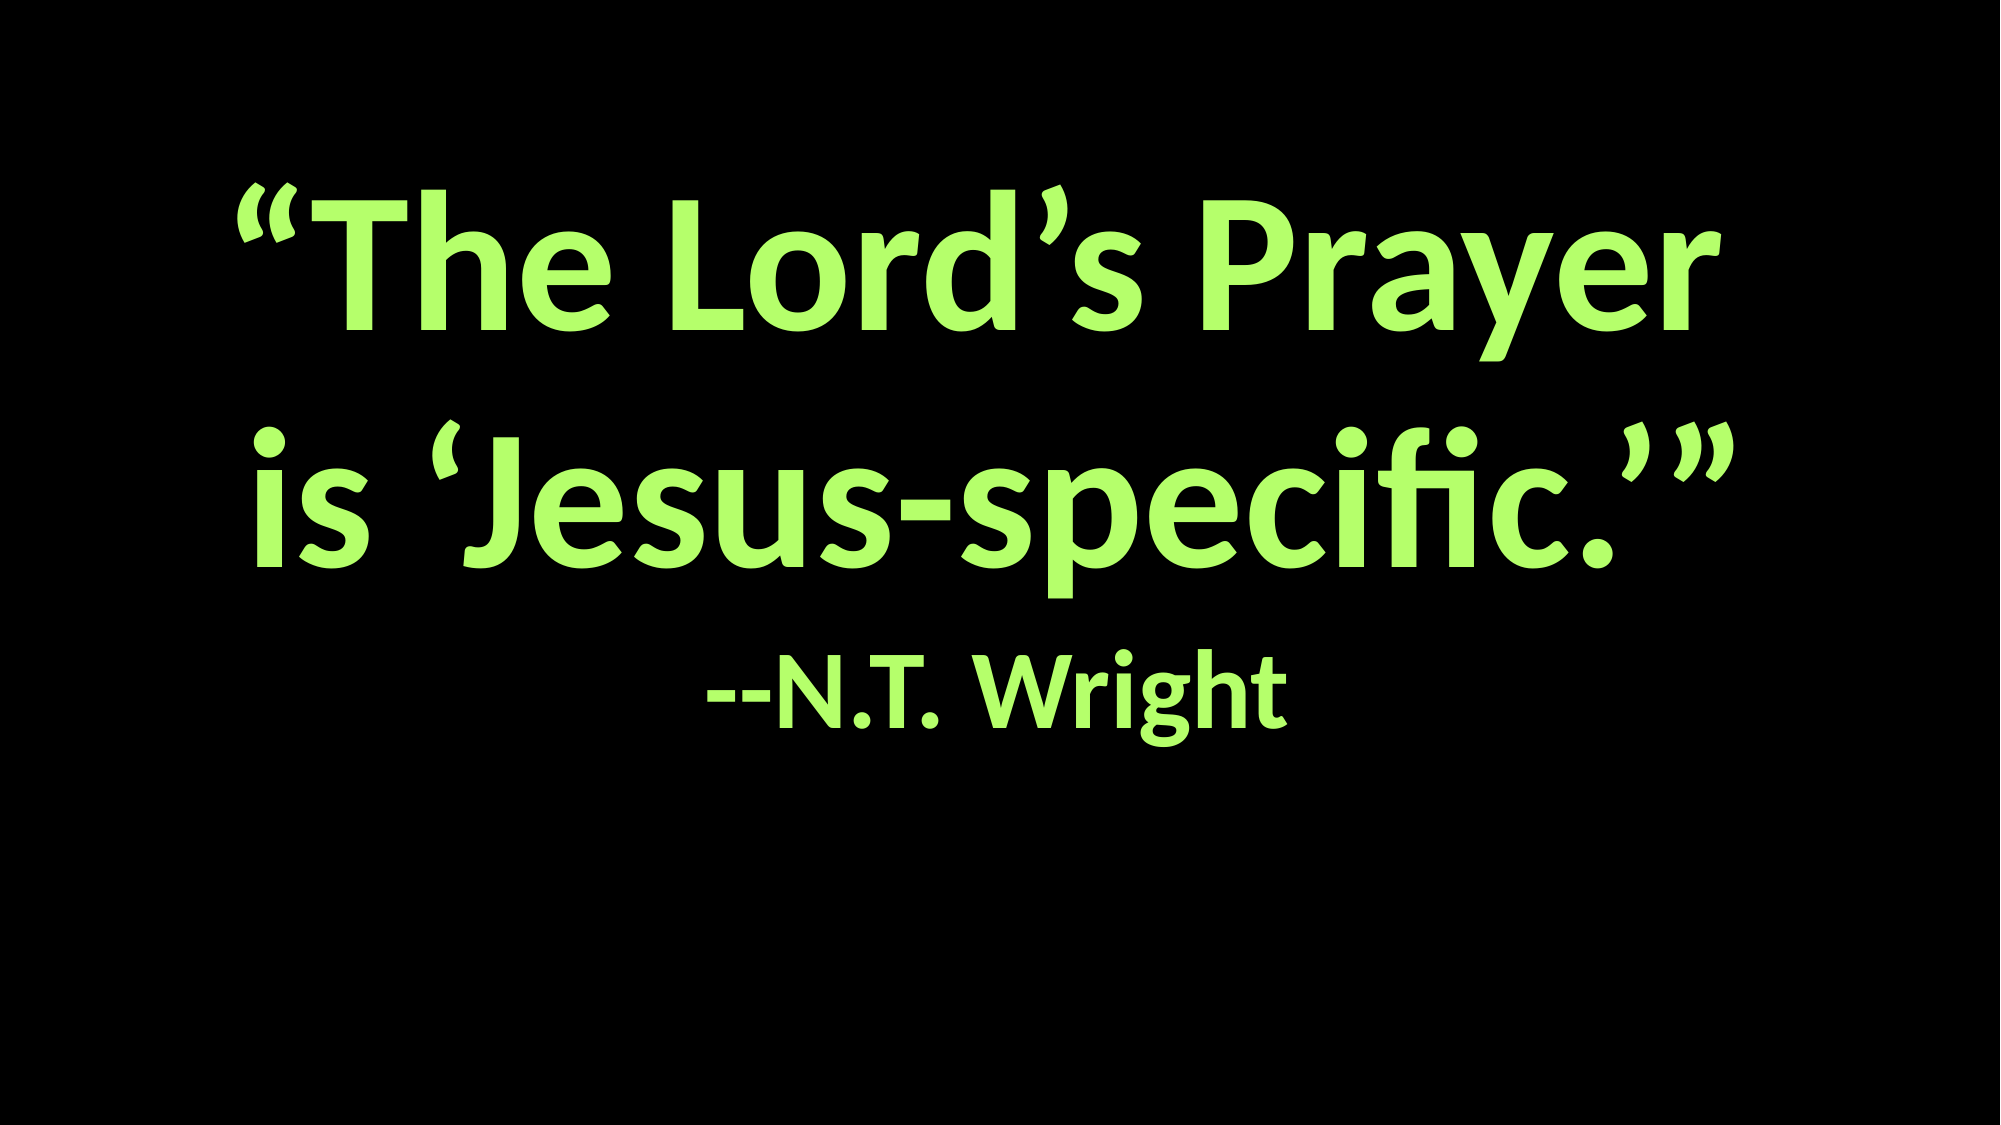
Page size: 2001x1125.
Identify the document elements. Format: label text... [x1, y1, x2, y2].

list “The Lord’s Prayer is ‘Jesus-specific.’” --N.T. Wright [28, 149, 1967, 1014]
